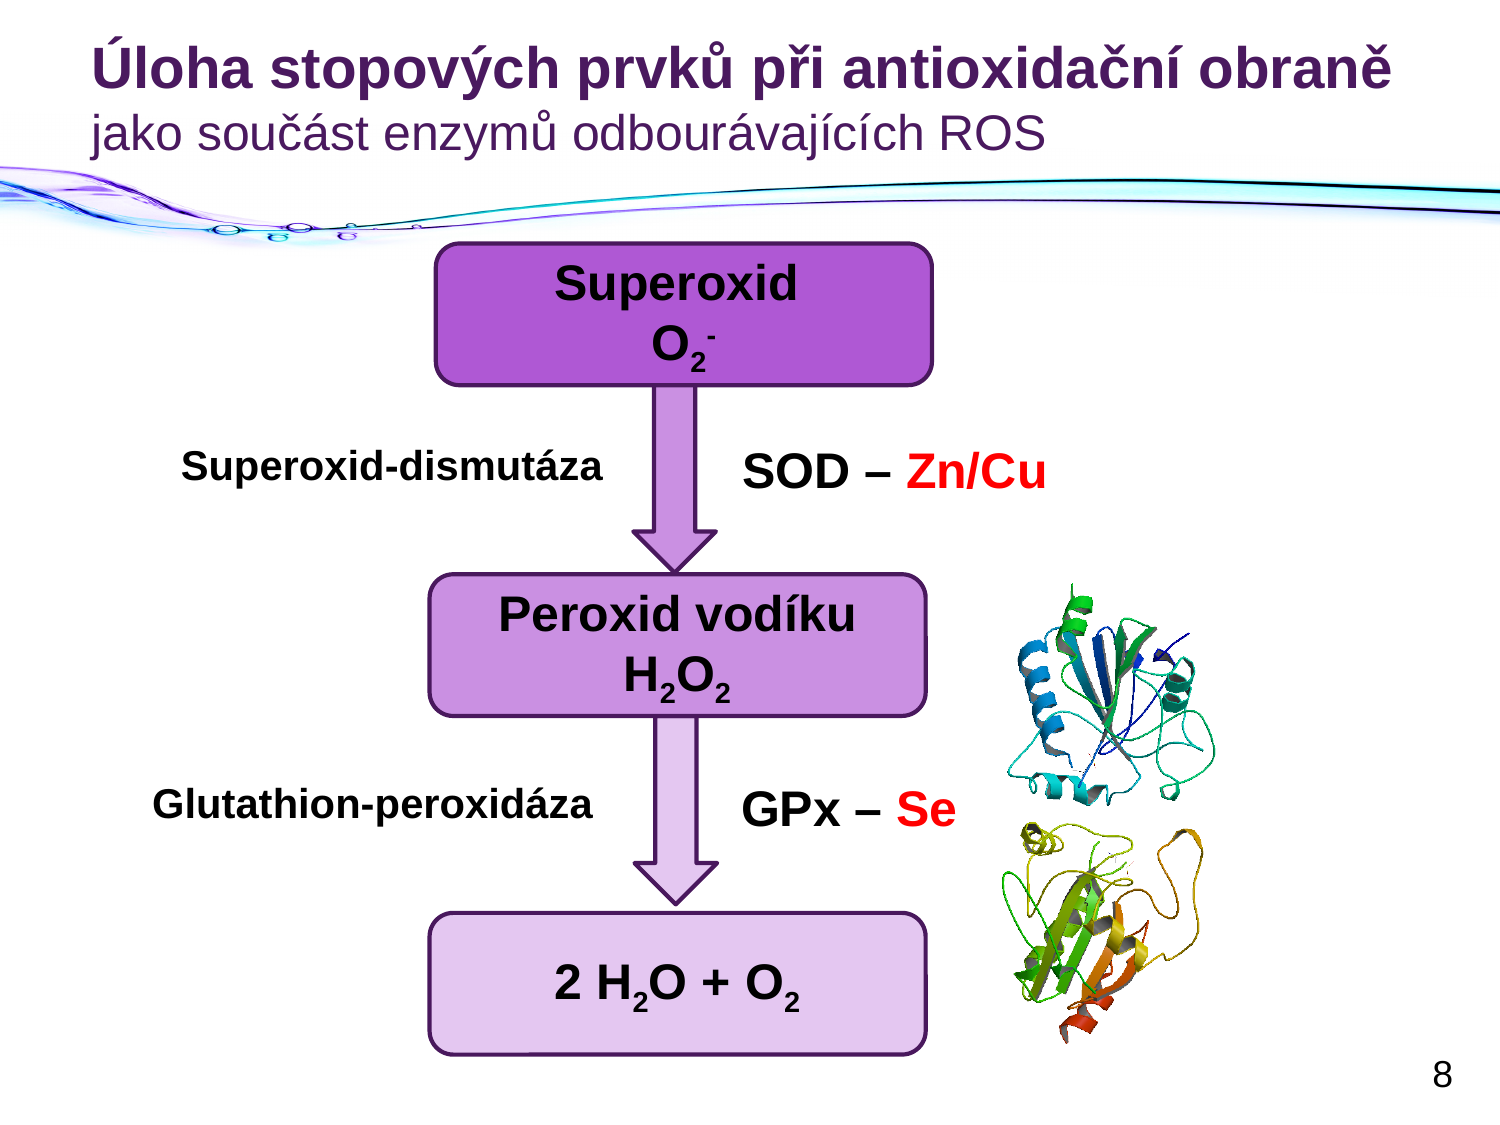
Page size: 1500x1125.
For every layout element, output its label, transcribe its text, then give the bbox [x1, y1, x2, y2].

text_box 2 H2O + O2 [427, 910, 856, 1057]
picture [861, 572, 1345, 1056]
picture [0, 112, 1500, 299]
text_box SOD – Zn/Cu [727, 431, 1063, 507]
text_box GPx – Se [726, 769, 856, 844]
text_box Glutathion-peroxidáza [137, 769, 609, 834]
text_box Superoxid O2- [433, 241, 935, 388]
title Úloha stopových prvků při antioxidační obraně jako součást enzymů odbourávajících ROS [76, 0, 1436, 169]
text_box [631, 388, 718, 572]
slide_number 8 [1155, 1042, 1468, 1118]
text_box Superoxid-dismutáza [166, 431, 619, 497]
text_box Peroxid vodíku H2O2 [427, 572, 860, 719]
text_box [632, 719, 720, 907]
